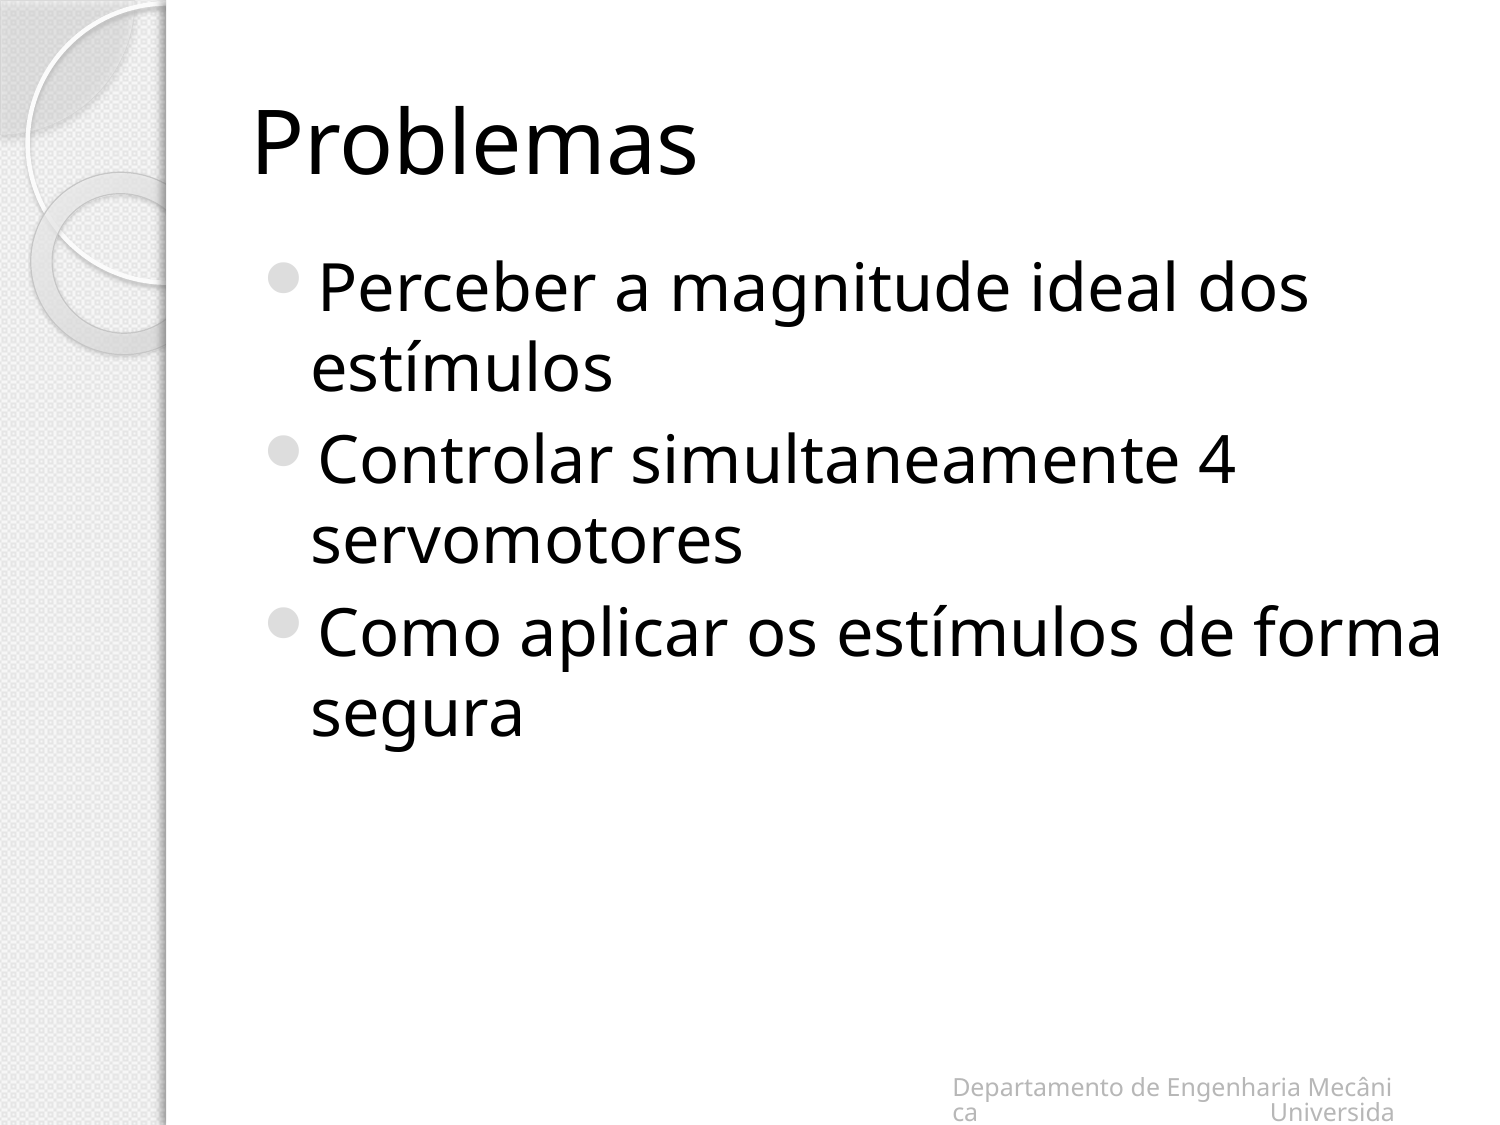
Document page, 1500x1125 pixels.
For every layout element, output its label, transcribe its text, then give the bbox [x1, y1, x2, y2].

footer Departamento de Engenharia Mecânica Universidade de Aveiro [937, 1034, 1413, 1113]
list Perceber a magnitude ideal dos estímulos Controlar simultaneamente 4 servomotores Como aplicar os estímulos de forma segura [235, 237, 1466, 1025]
title Problemas [235, 45, 1466, 233]
